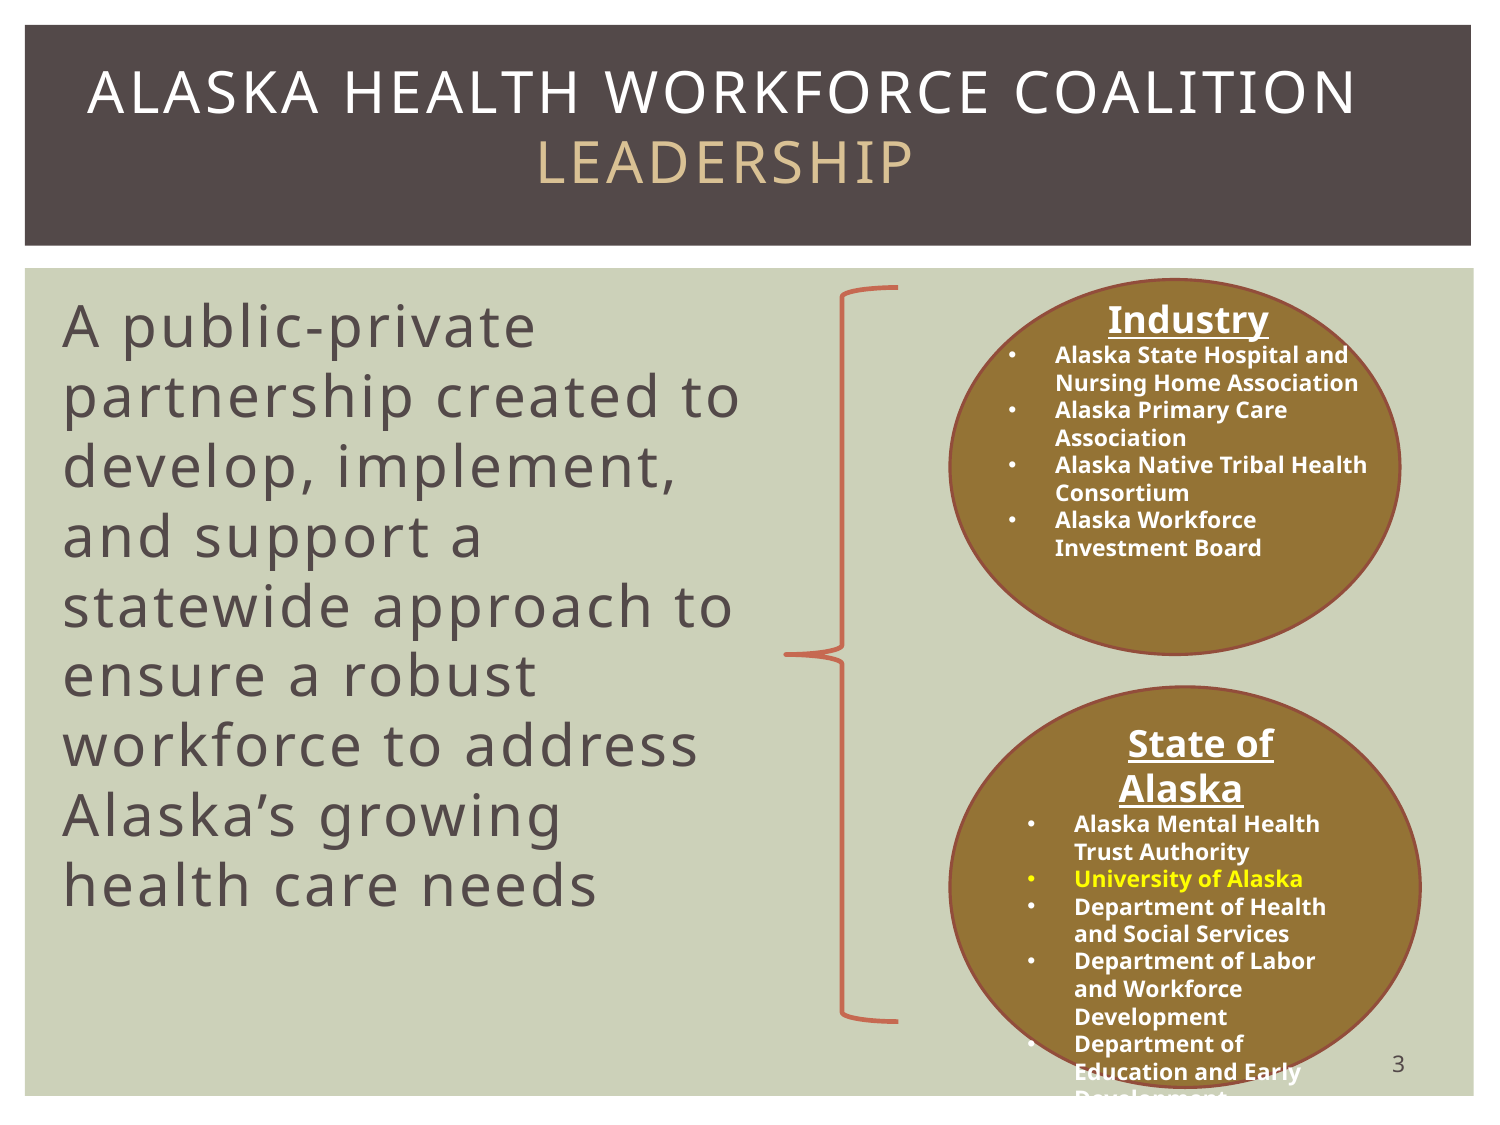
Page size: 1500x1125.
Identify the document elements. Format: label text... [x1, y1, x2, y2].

text_box [1067, 685, 1303, 712]
slide_number 3 [1350, 1041, 1448, 1089]
title Alaska Health Workforce Coalition LEADERSHIP [50, 37, 1400, 213]
text_box [784, 286, 899, 1023]
text_box [948, 749, 1012, 1025]
text_box State of Alaska Alaska Mental Health Trust Authority University of Alaska Department of Health and Social Services Department of Labor and Workforce Development Department of Education and Early Development [1012, 712, 1350, 1125]
text_box [1102, 277, 1248, 288]
text_box [948, 354, 1366, 657]
list A public-private partnership created to develop, implement, and support a statewide approach to ensure a robust workforce to address Alaska’s growing health care needs [30, 281, 786, 988]
text_box Industry Alaska State Hospital and Nursing Home Association Alaska Primary Care Association Alaska Native Tribal Health Consortium Alaska Workforce Investment Board [993, 288, 1384, 569]
text_box [1384, 394, 1402, 540]
text_box [1350, 742, 1422, 1032]
